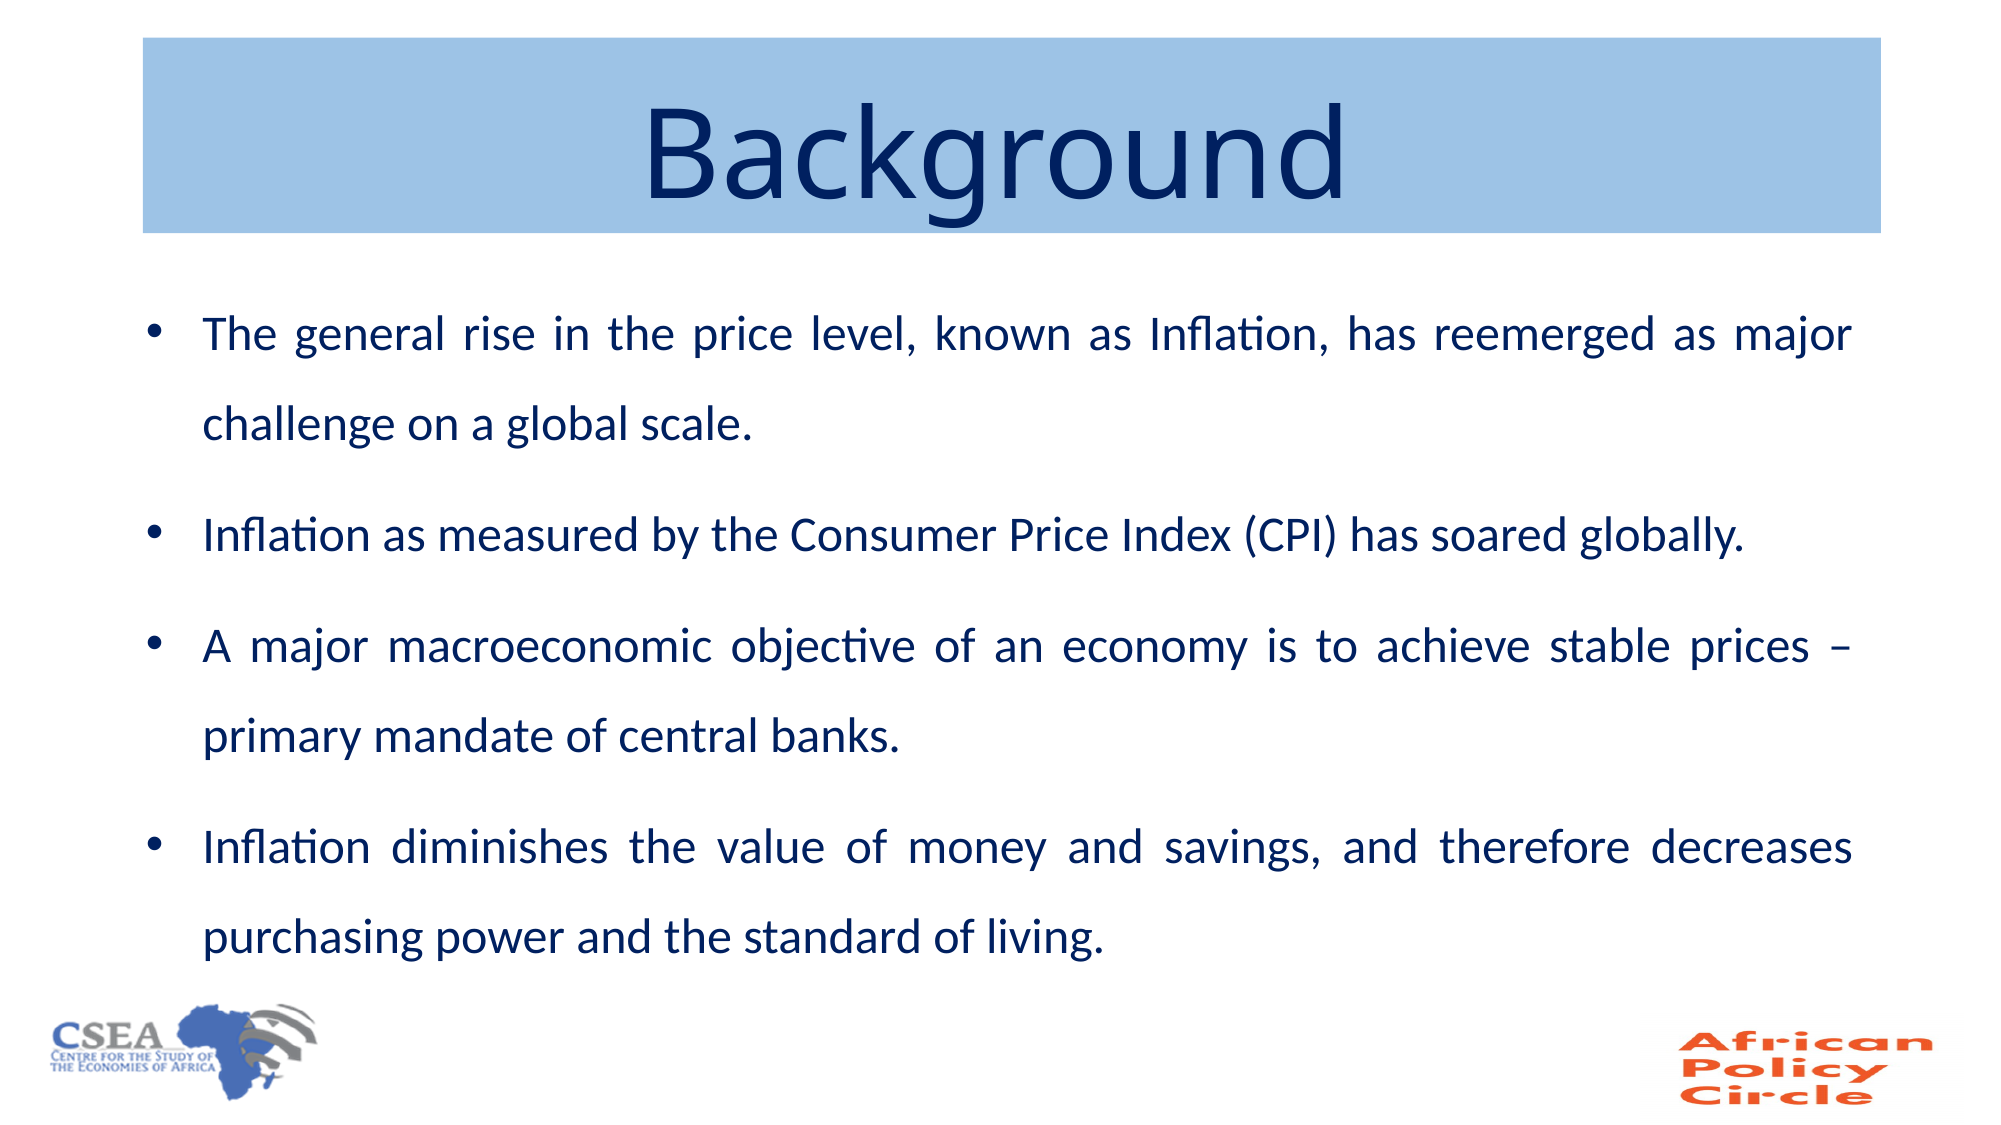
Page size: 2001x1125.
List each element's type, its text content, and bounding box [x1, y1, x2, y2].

subtitle The general rise in the price level, known as Inflation, has reemerged as major challenge on a global scale. Inflation as measured by the Consumer Price Index (CPI) has soared globally. A major macroeconomic objective of an economy is to achieve stable prices – primary mandate of central banks. Inflation diminishes the value of money and savings, and therefore decreases purchasing power and the standard of living. [130, 263, 1869, 984]
picture [1640, 1013, 1965, 1125]
title Background [142, 37, 1881, 234]
picture [35, 993, 341, 1106]
